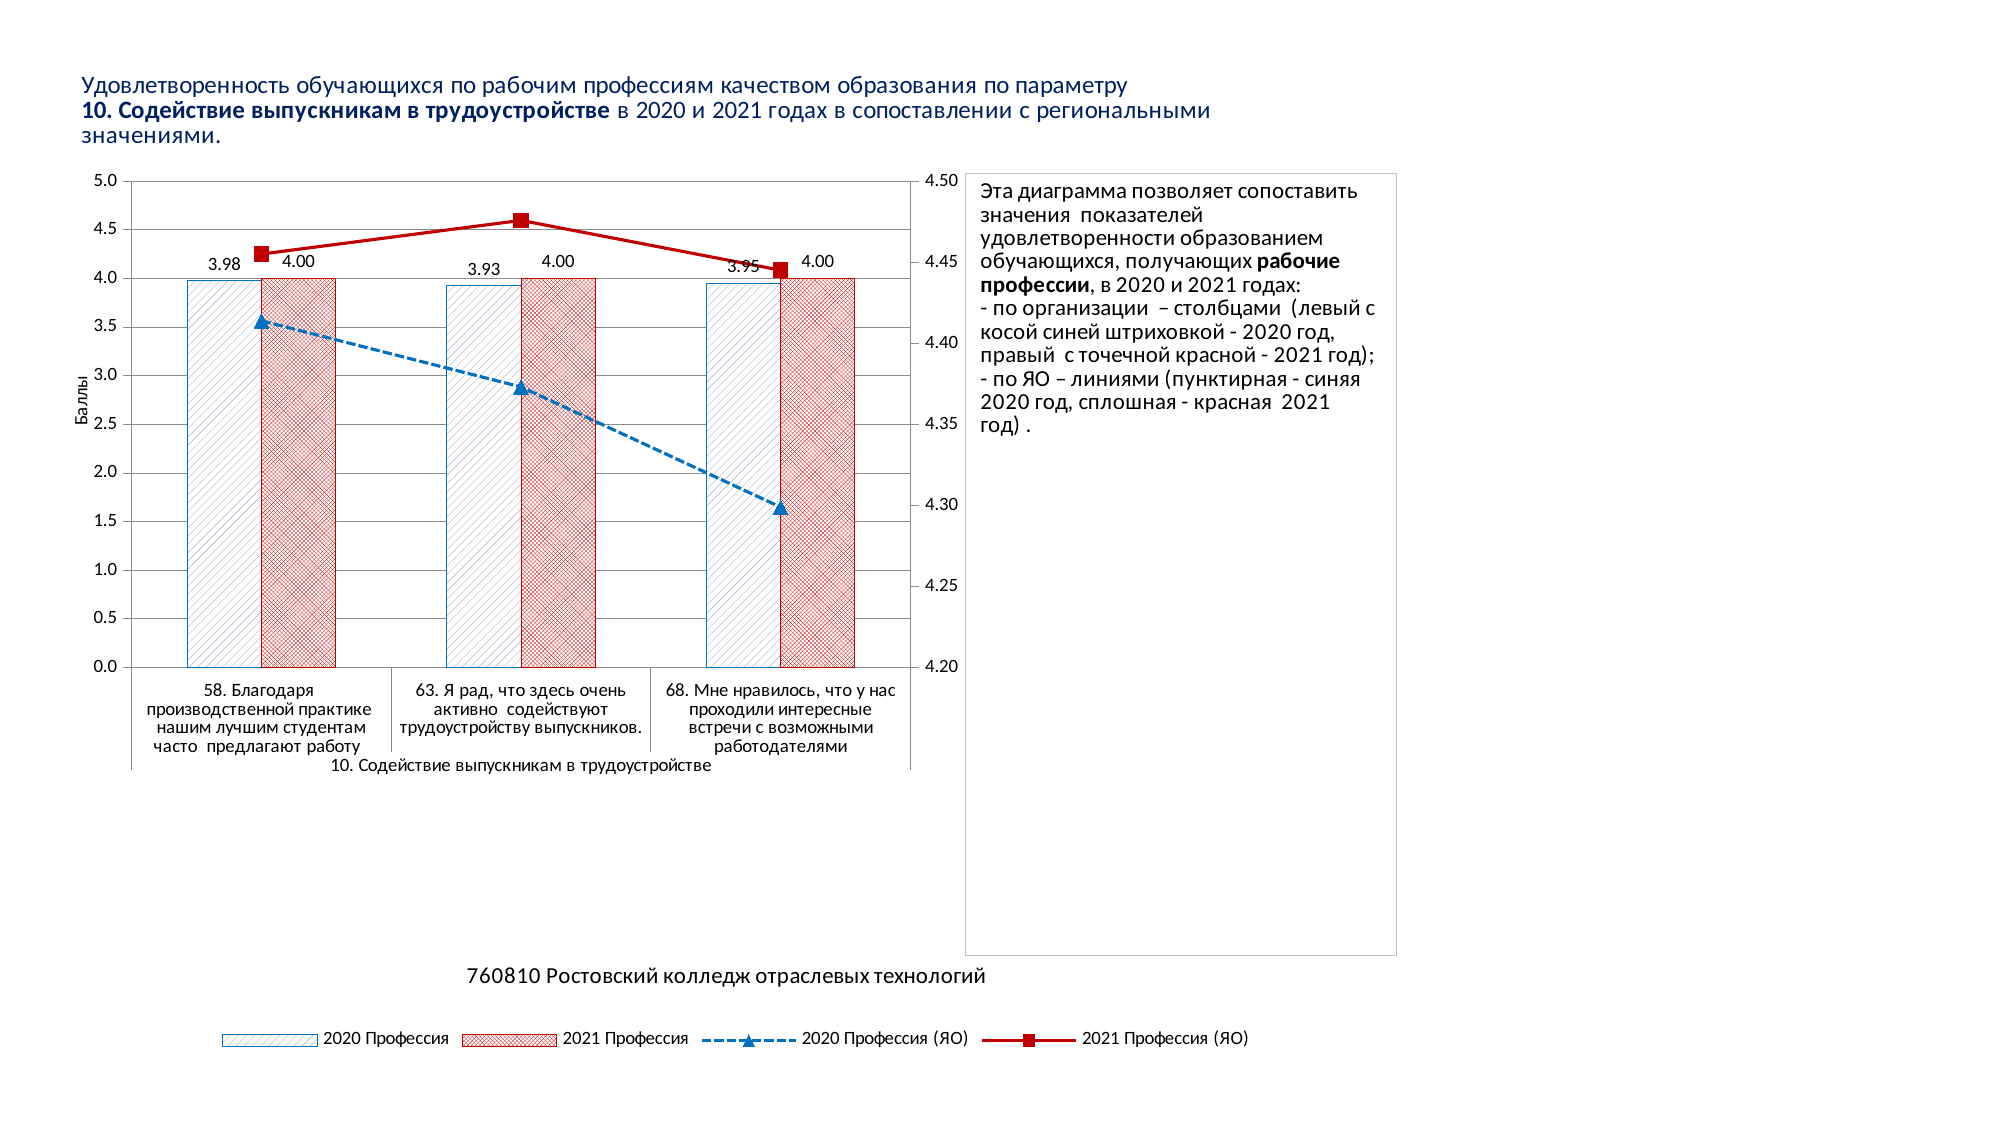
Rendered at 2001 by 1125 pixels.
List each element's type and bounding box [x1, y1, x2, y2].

chart [59, 58, 1414, 1056]
